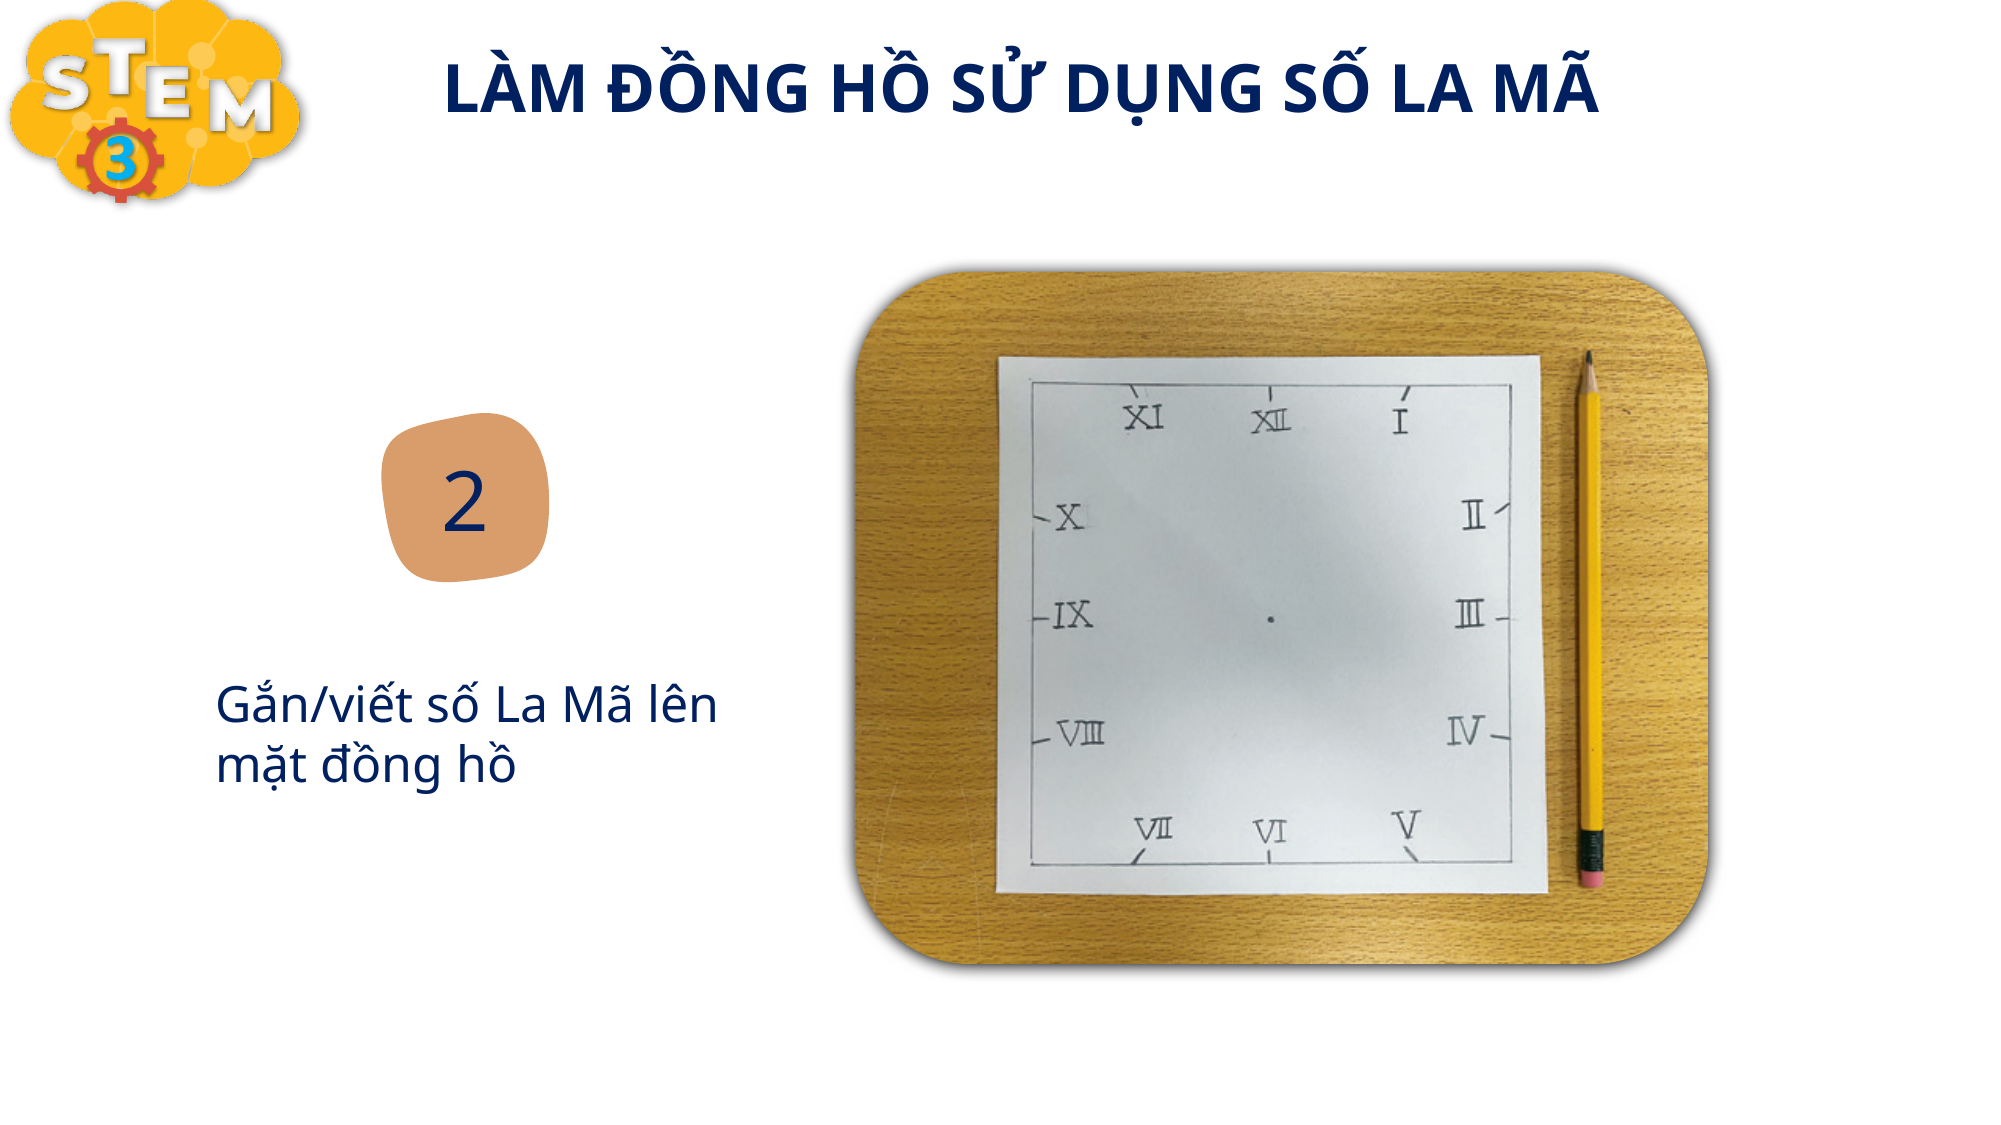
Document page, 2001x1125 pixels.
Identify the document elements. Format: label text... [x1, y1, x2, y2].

text_box LÀM ĐỒNG HỒ SỬ DỤNG SỐ LA MÃ [427, 38, 1616, 134]
text_box 2 [380, 412, 551, 584]
picture [0, 0, 310, 218]
picture [854, 271, 1708, 964]
text_box Gắn/viết số La Mã lên mặt đồng hồ [215, 672, 791, 793]
